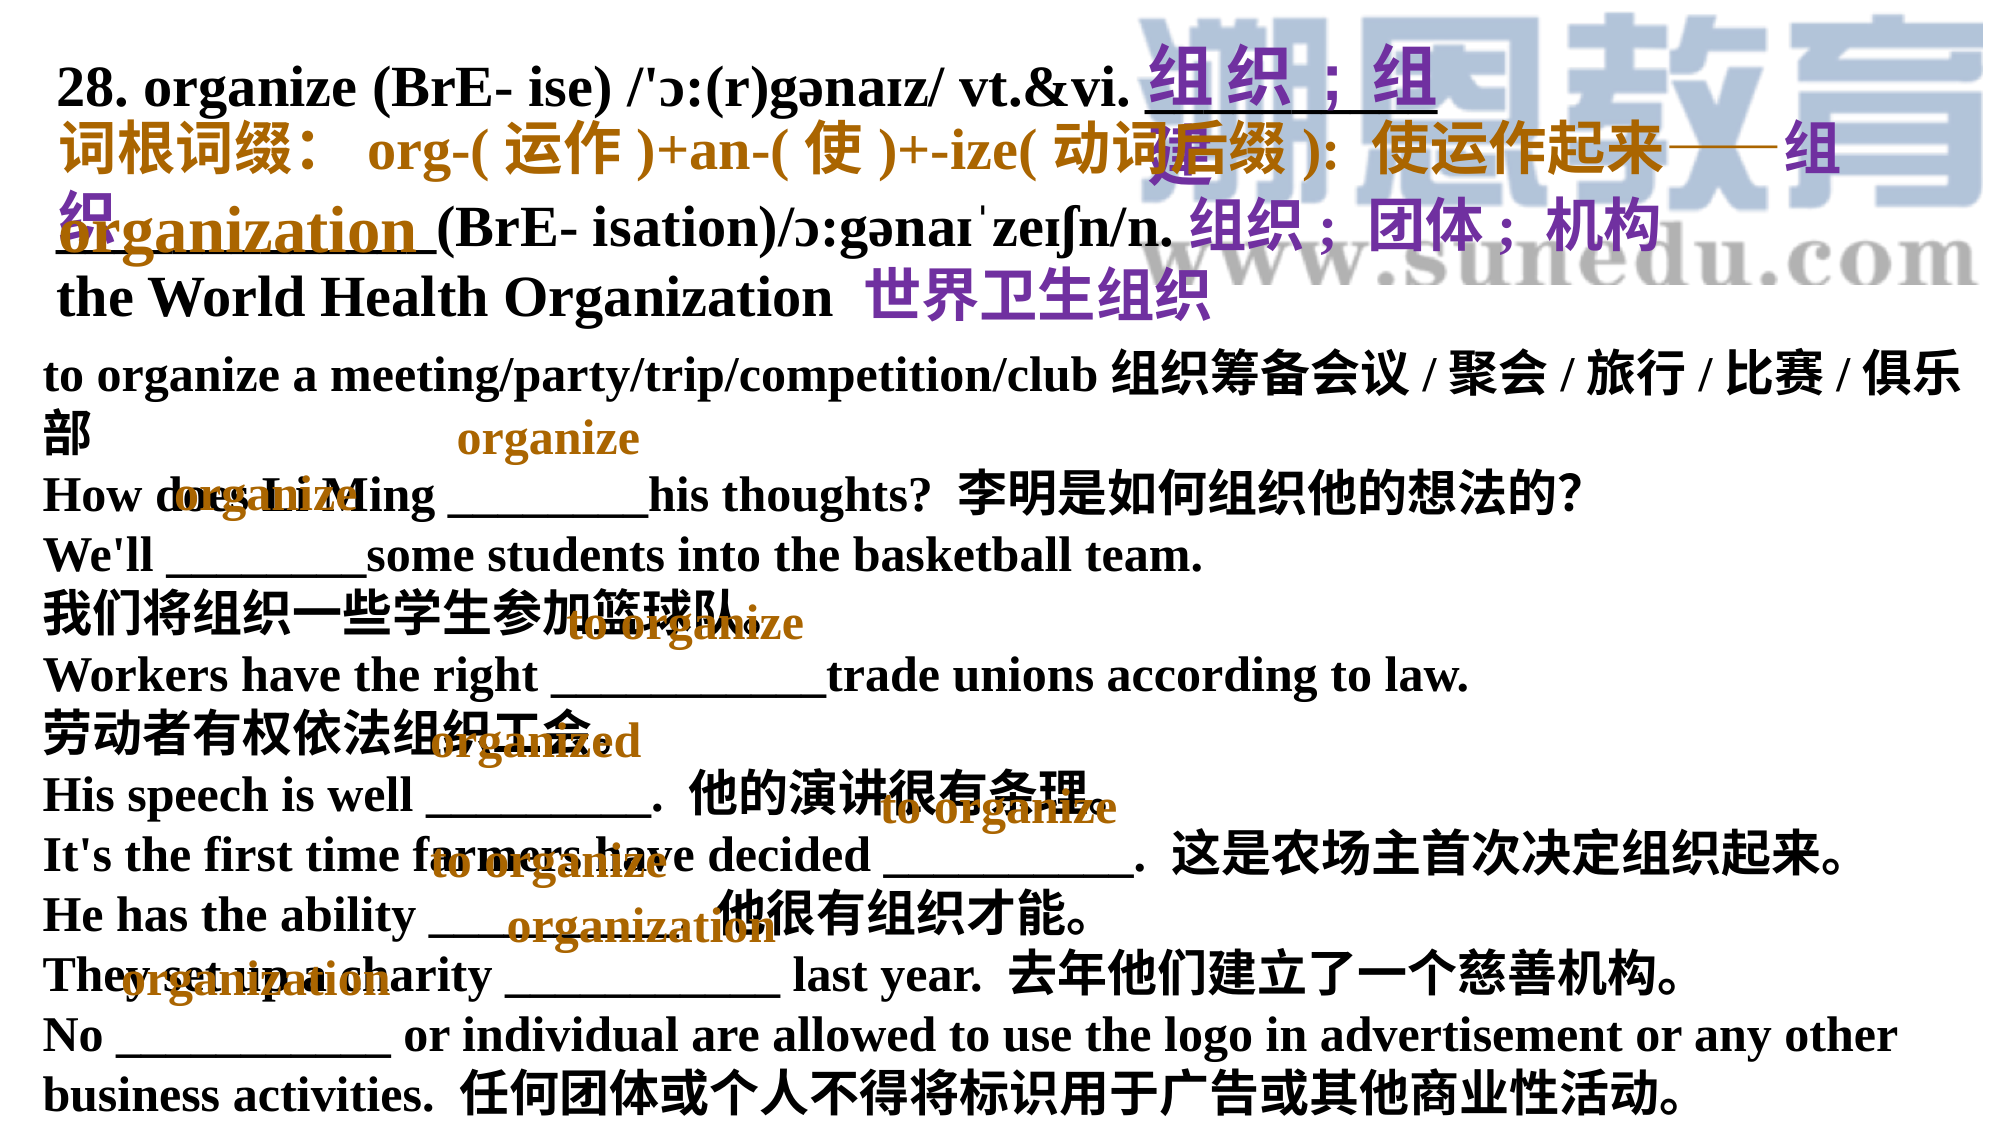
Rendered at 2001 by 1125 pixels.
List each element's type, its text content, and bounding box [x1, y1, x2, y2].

text_box organized [413, 701, 662, 767]
text_box organization [104, 939, 414, 1009]
text_box organization [490, 886, 800, 955]
text_box organize [439, 398, 662, 464]
text_box to organize [413, 820, 699, 887]
picture [1134, 10, 1983, 285]
text_box organization [41, 179, 445, 277]
text_box to organize [863, 766, 1149, 833]
text_box 28. organize (BrE- ise) /'ɔ:(r)gənaɪz/ vt.&vi. __________ _____________(BrE- isation)/ɔ:gənaɪˈzeɪʃn/n.组织; 团体; 机构 the World Health Organization 世界卫生组织 [41, 40, 1970, 334]
text_box 组织;组建 [1130, 27, 1452, 104]
text_box 词根词缀：org-(运作)+an-(使)+-ize(动词后缀): 使运作起来——组织 [41, 104, 1855, 203]
text_box to organize [549, 582, 835, 649]
text_box to organize a meeting/party/trip/competition/club组织筹备会议/聚会/旅行/比赛/俱乐部 How does Li Ming ________his thoughts? 李明是如何组织他的想法的？ We'll ________some students into the basketball team. 我们将组织一些学生参加篮球队。 Workers have the right ___________trade unions according to law. 劳动者有权依法组织工会。 His speech is well _________. 他的演讲很有条理。 It's the first time farmers have decided __________. 这是农场主首次决定组织起来。 He has the ability __________. 他很有组织才能。 They set up a charity ___________ last year. 去年他们建立了一个慈善机构。 No ___________ or individual are allowed to use the logo in advertisement or any other business activities. 任何团体或个人不得将标识用于广告或其他商业性活动。 [27, 334, 1984, 1125]
text_box organize [157, 454, 380, 520]
